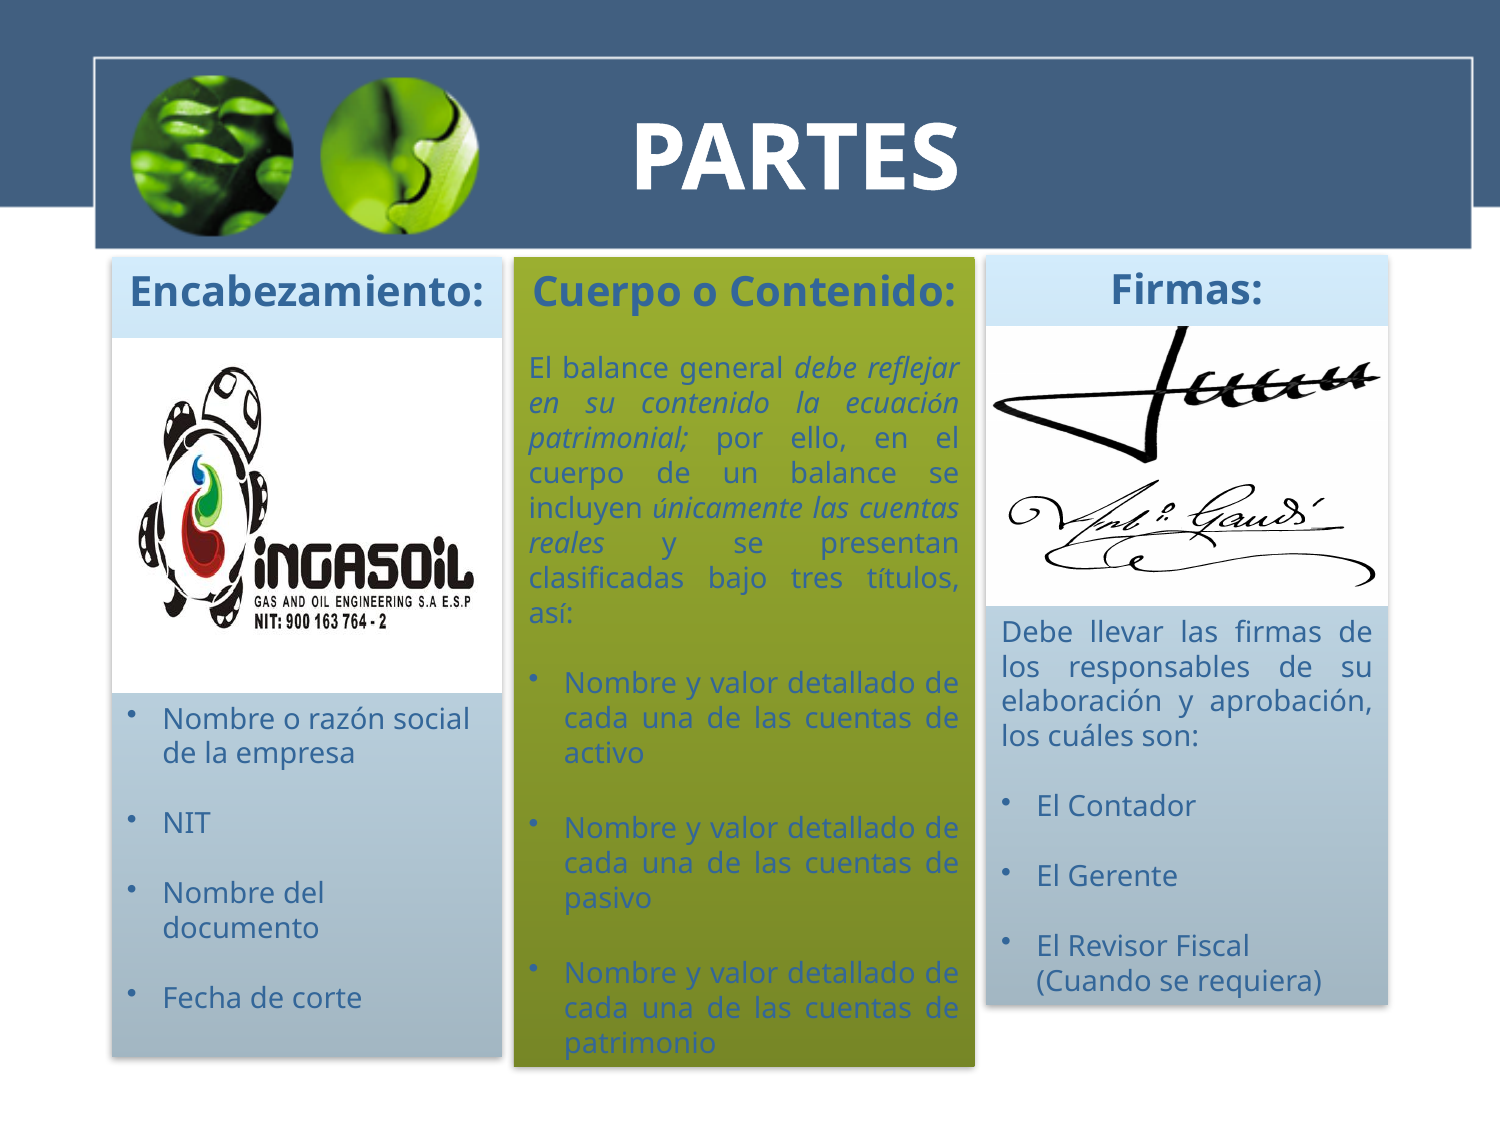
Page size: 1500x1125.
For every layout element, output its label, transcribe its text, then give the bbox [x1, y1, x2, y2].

picture [0, 0, 1500, 1125]
text_box PARTES [123, 89, 1466, 215]
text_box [985, 255, 1389, 1036]
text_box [111, 257, 503, 1036]
text_box Cuerpo o Contenido: El balance general debe reflejar en su contenido la ecuación patrimonial; por ello, en el cuerpo de un balance se incluyen únicamente las cuentas reales y se presentan clasificadas bajo tres títulos, así: Nombre y valor detallado de cada una de las cuentas de activo Nombre y valor detallado de cada una de las cuentas de pasivo Nombre y valor detallado de cada una de las cuentas de patrimonio [513, 257, 975, 1067]
